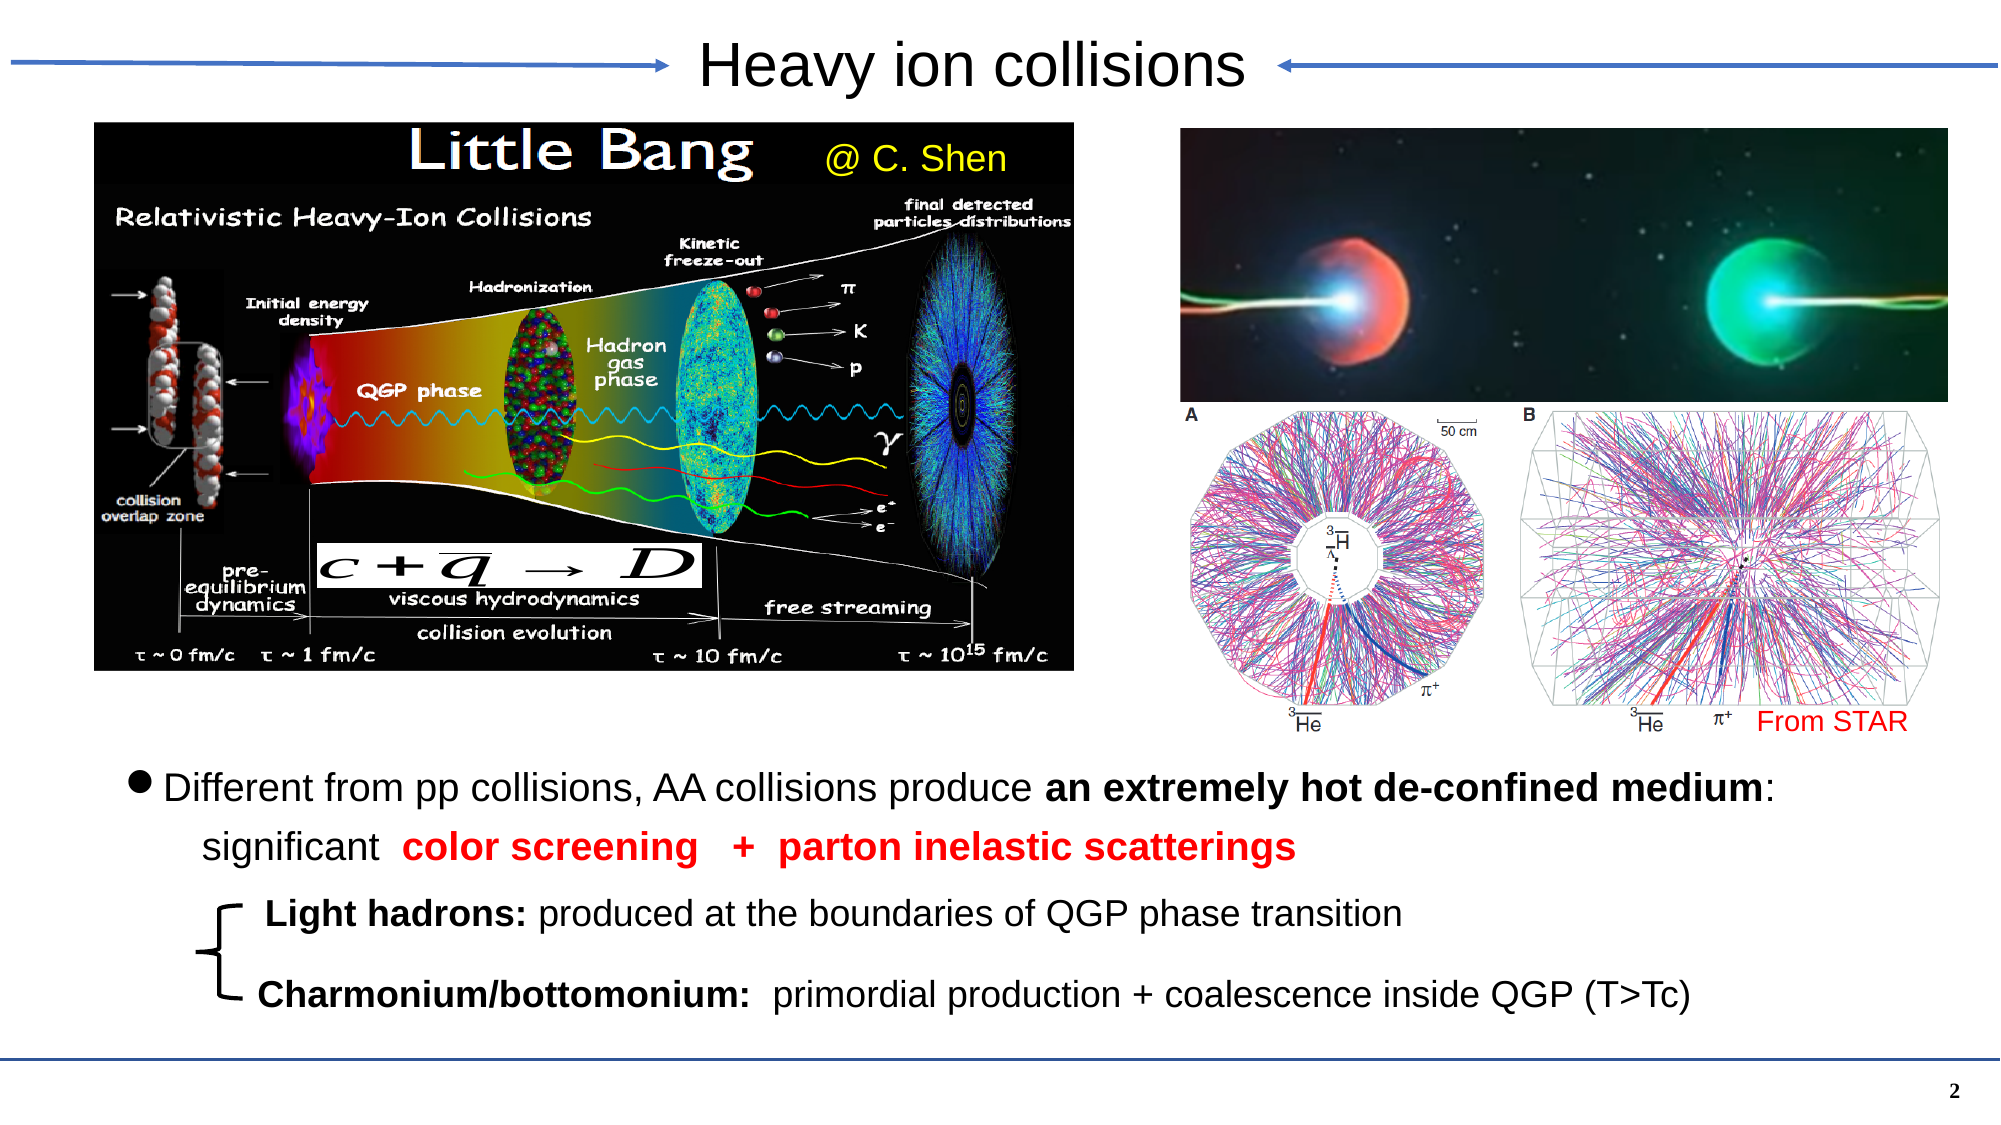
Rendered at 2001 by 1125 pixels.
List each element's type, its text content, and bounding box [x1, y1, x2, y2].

picture [1180, 125, 1948, 734]
text_box 2 [1934, 1069, 2000, 1111]
text_box From STAR [1741, 694, 1968, 745]
text_box Heavy ion collisions [374, 31, 1573, 101]
text_box Charmonium/bottomonium: primordial production + coalescence inside QGP (T>Tc) [242, 963, 1948, 1023]
text_box Light hadrons: produced at the boundaries of QGP phase transition [250, 881, 1535, 942]
text_box Different from pp collisions, AA collisions produce an extremely hot de-confined medium: significant color screening + parton inelastic scatterings [110, 760, 1870, 877]
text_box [10, 62, 670, 66]
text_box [94, 122, 1078, 671]
text_box [195, 905, 243, 999]
